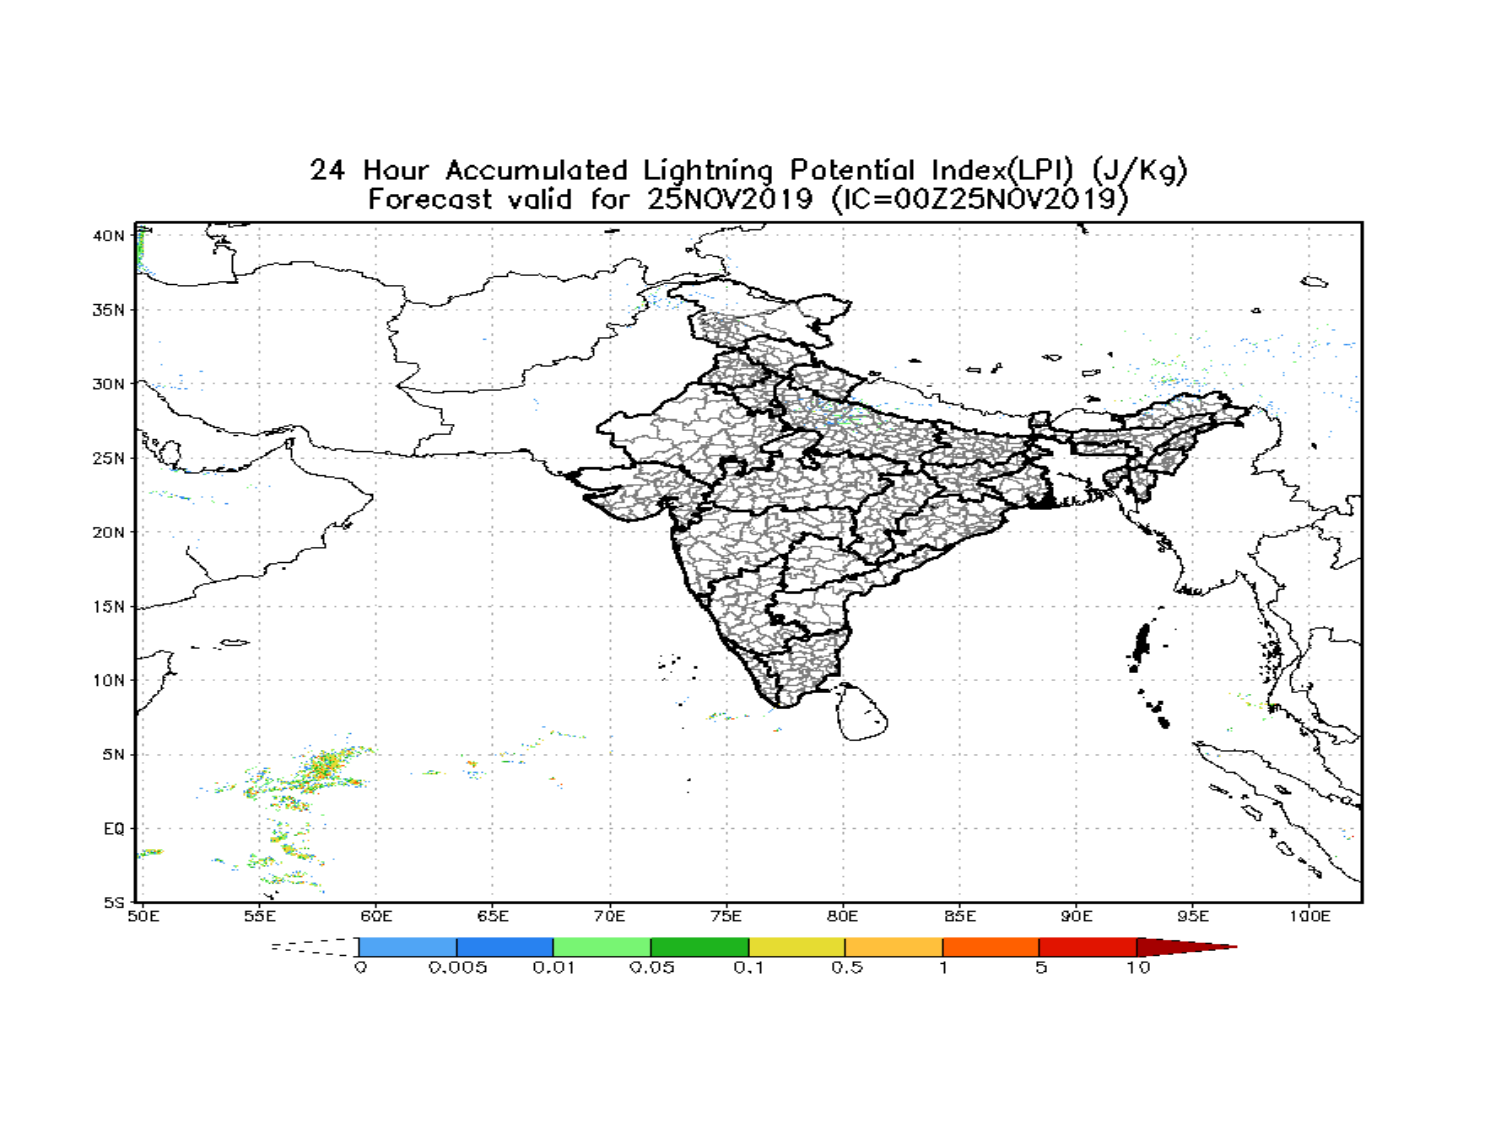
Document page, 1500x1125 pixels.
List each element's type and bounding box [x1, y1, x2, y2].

picture [74, 149, 1426, 976]
